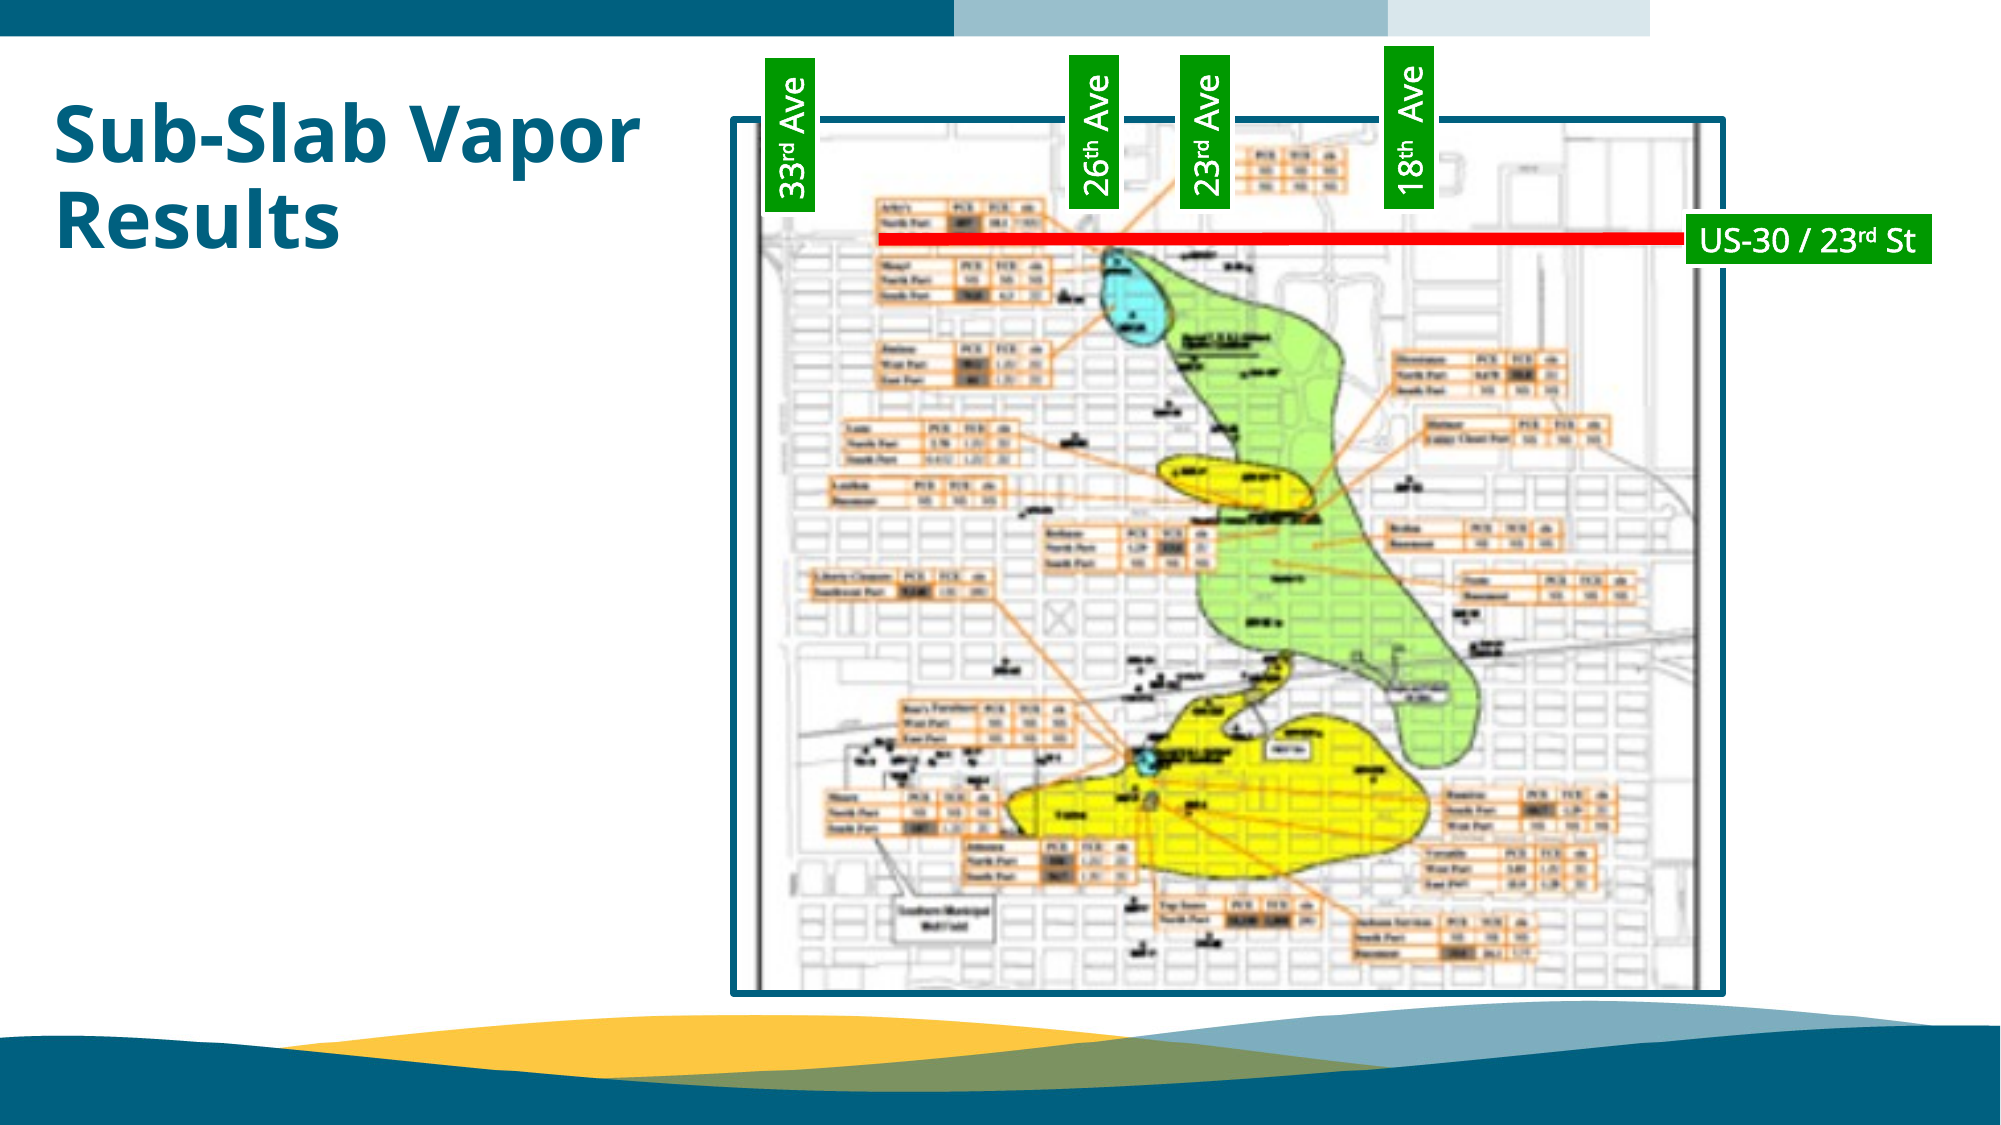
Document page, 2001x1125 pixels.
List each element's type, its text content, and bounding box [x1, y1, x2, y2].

text_box 33rd Ave [763, 55, 818, 122]
title Sub-Slab Vapor Results [38, 87, 680, 277]
text_box 23rd Ave [1177, 52, 1233, 122]
text_box 26th Ave [1067, 52, 1122, 122]
text_box US-30 / 23rd St [1720, 211, 1935, 267]
text_box 18th Ave [1381, 43, 1437, 122]
picture [0, 0, 2001, 1091]
